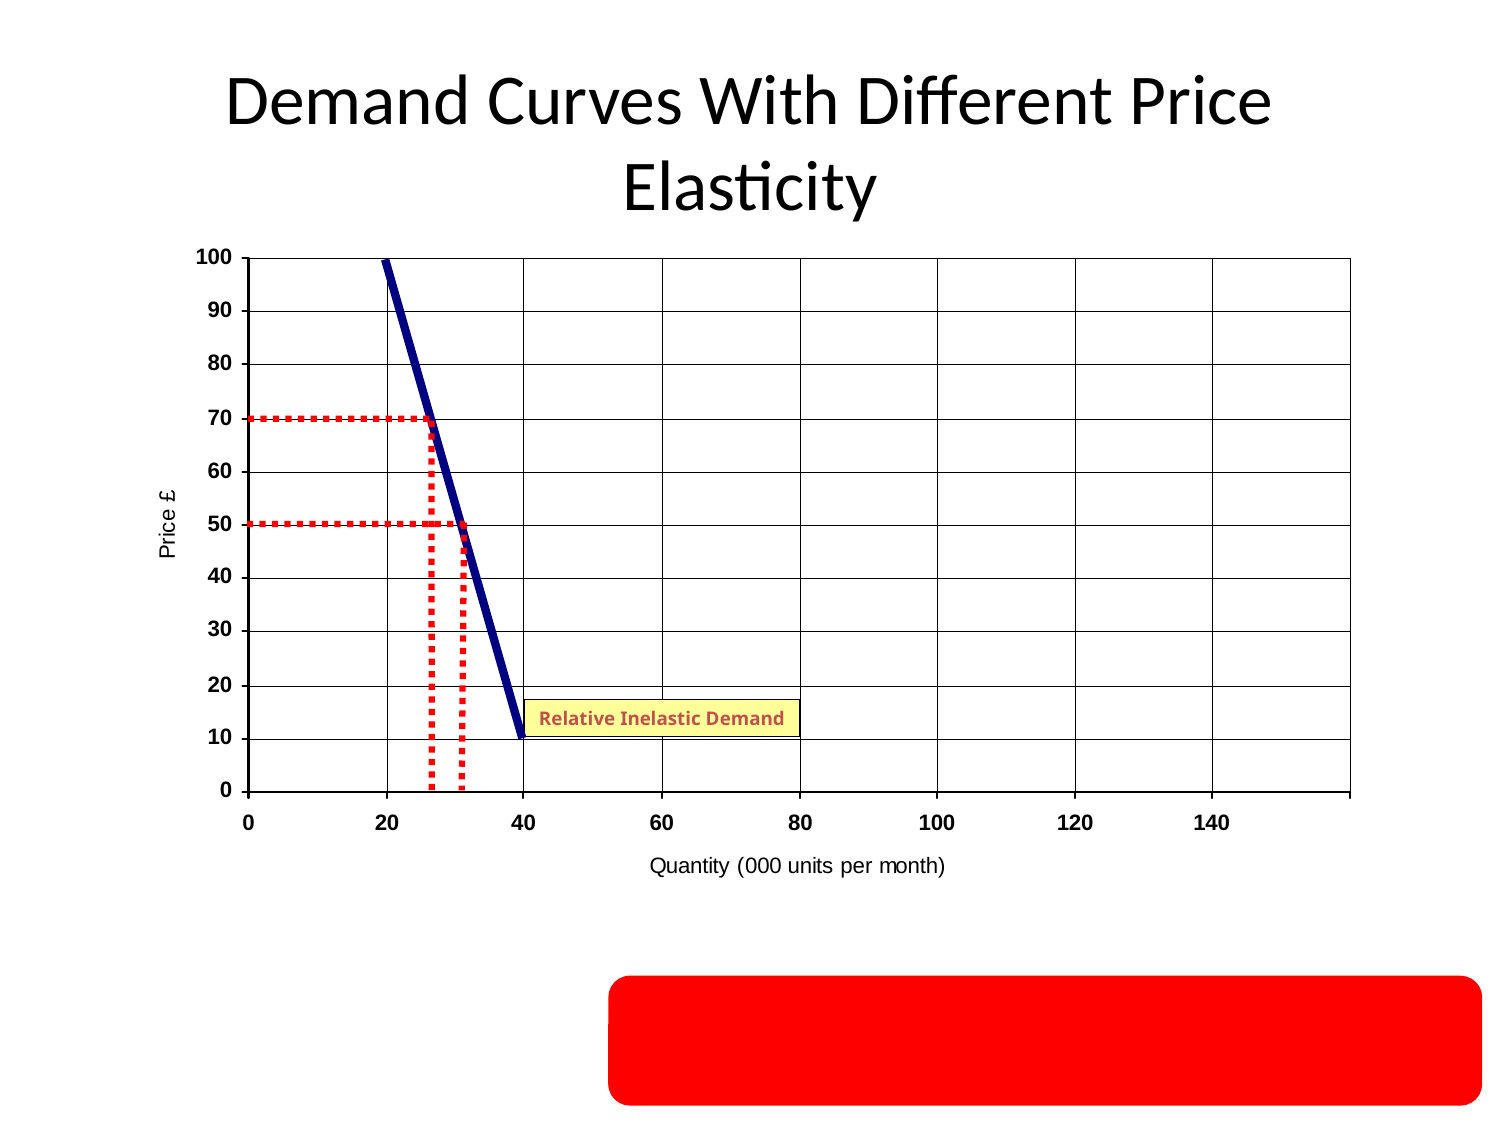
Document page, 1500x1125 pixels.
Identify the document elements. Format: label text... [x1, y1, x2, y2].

title Demand Curves With Different Price Elasticity [75, 45, 1425, 233]
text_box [126, 206, 1384, 931]
